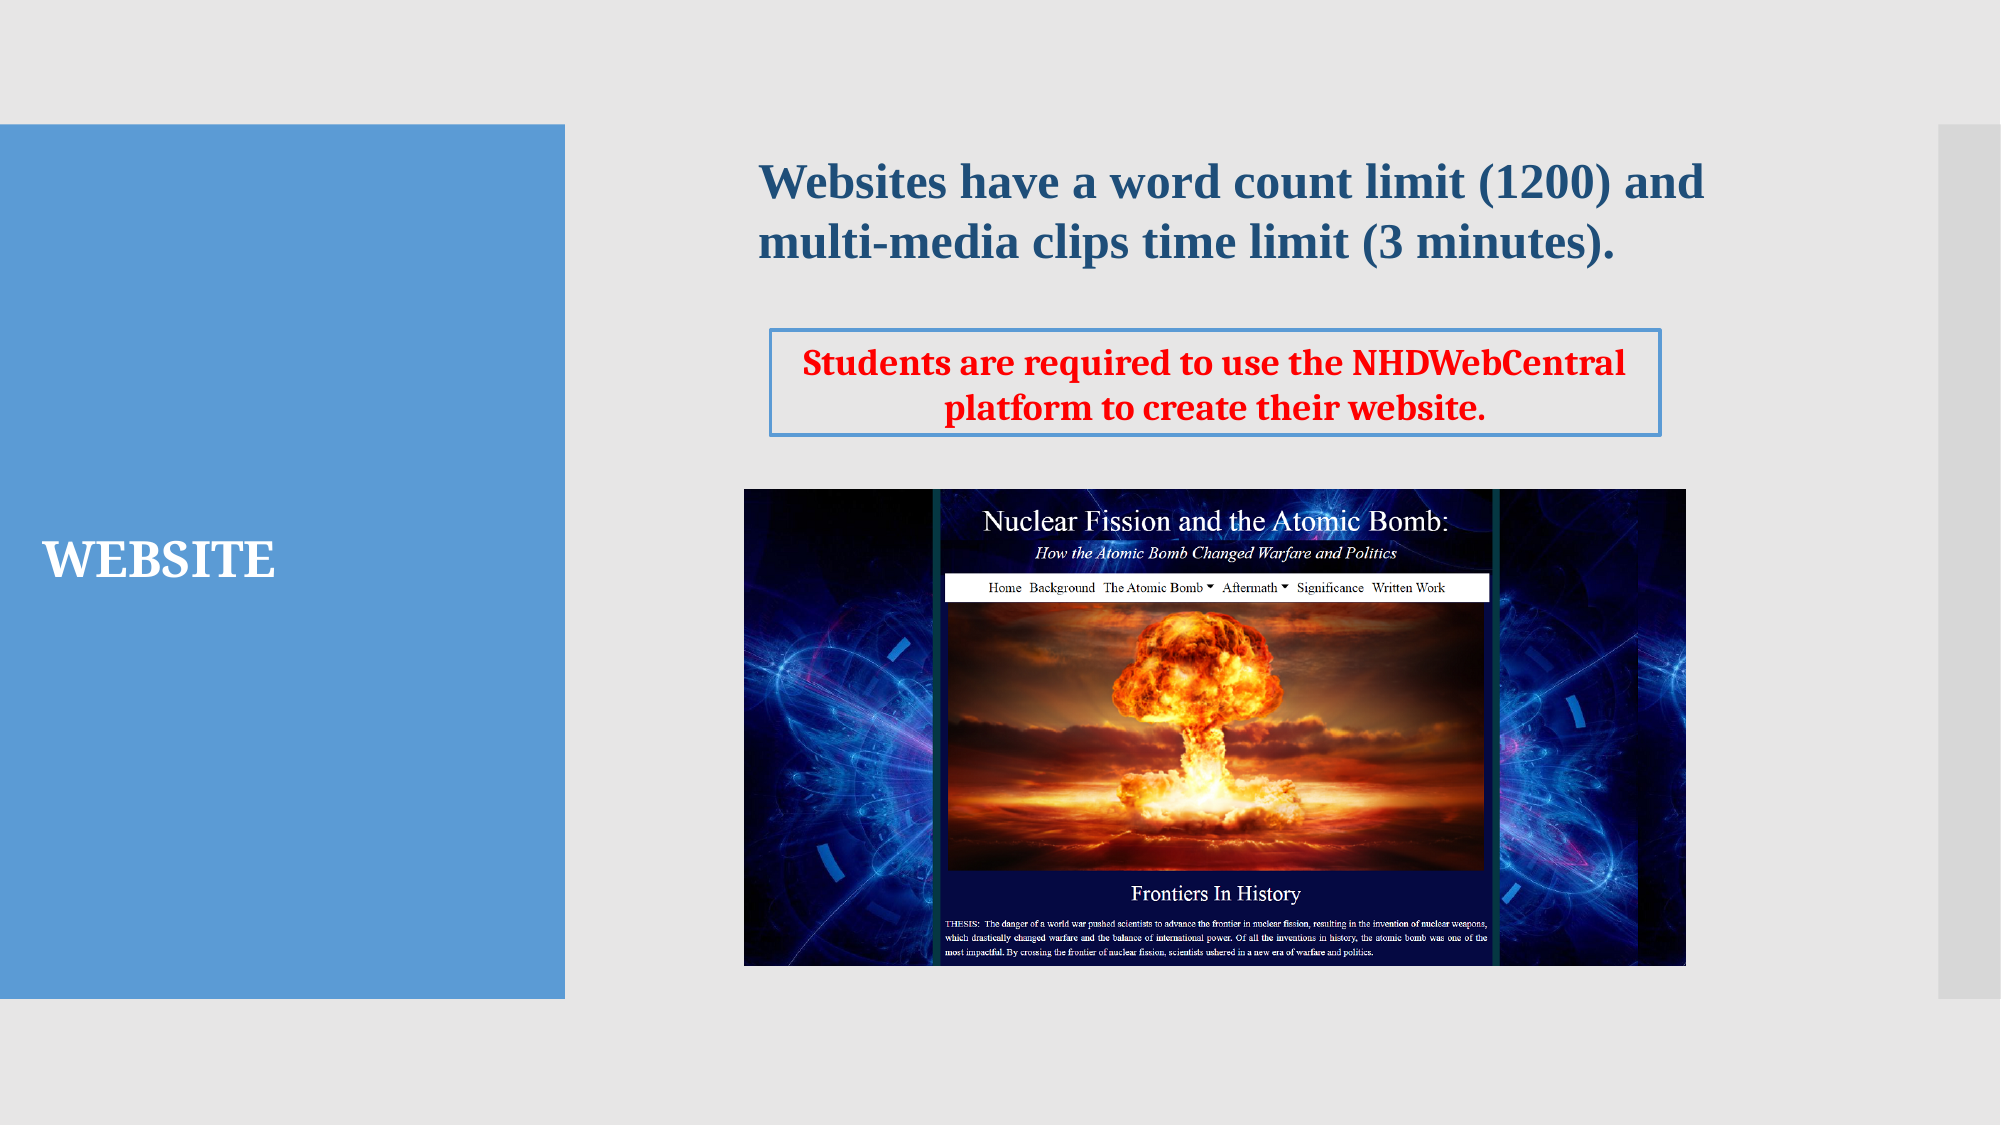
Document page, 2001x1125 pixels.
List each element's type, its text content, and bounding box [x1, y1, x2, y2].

picture [744, 489, 1686, 966]
text_box Websites have a word count limit (1200) and multi-media clips time limit (3 minutes). [743, 140, 1744, 276]
text_box Students are required to use the NHDWebCentral platform to create their website. [770, 330, 1660, 436]
title WEBSITE [27, 184, 543, 940]
